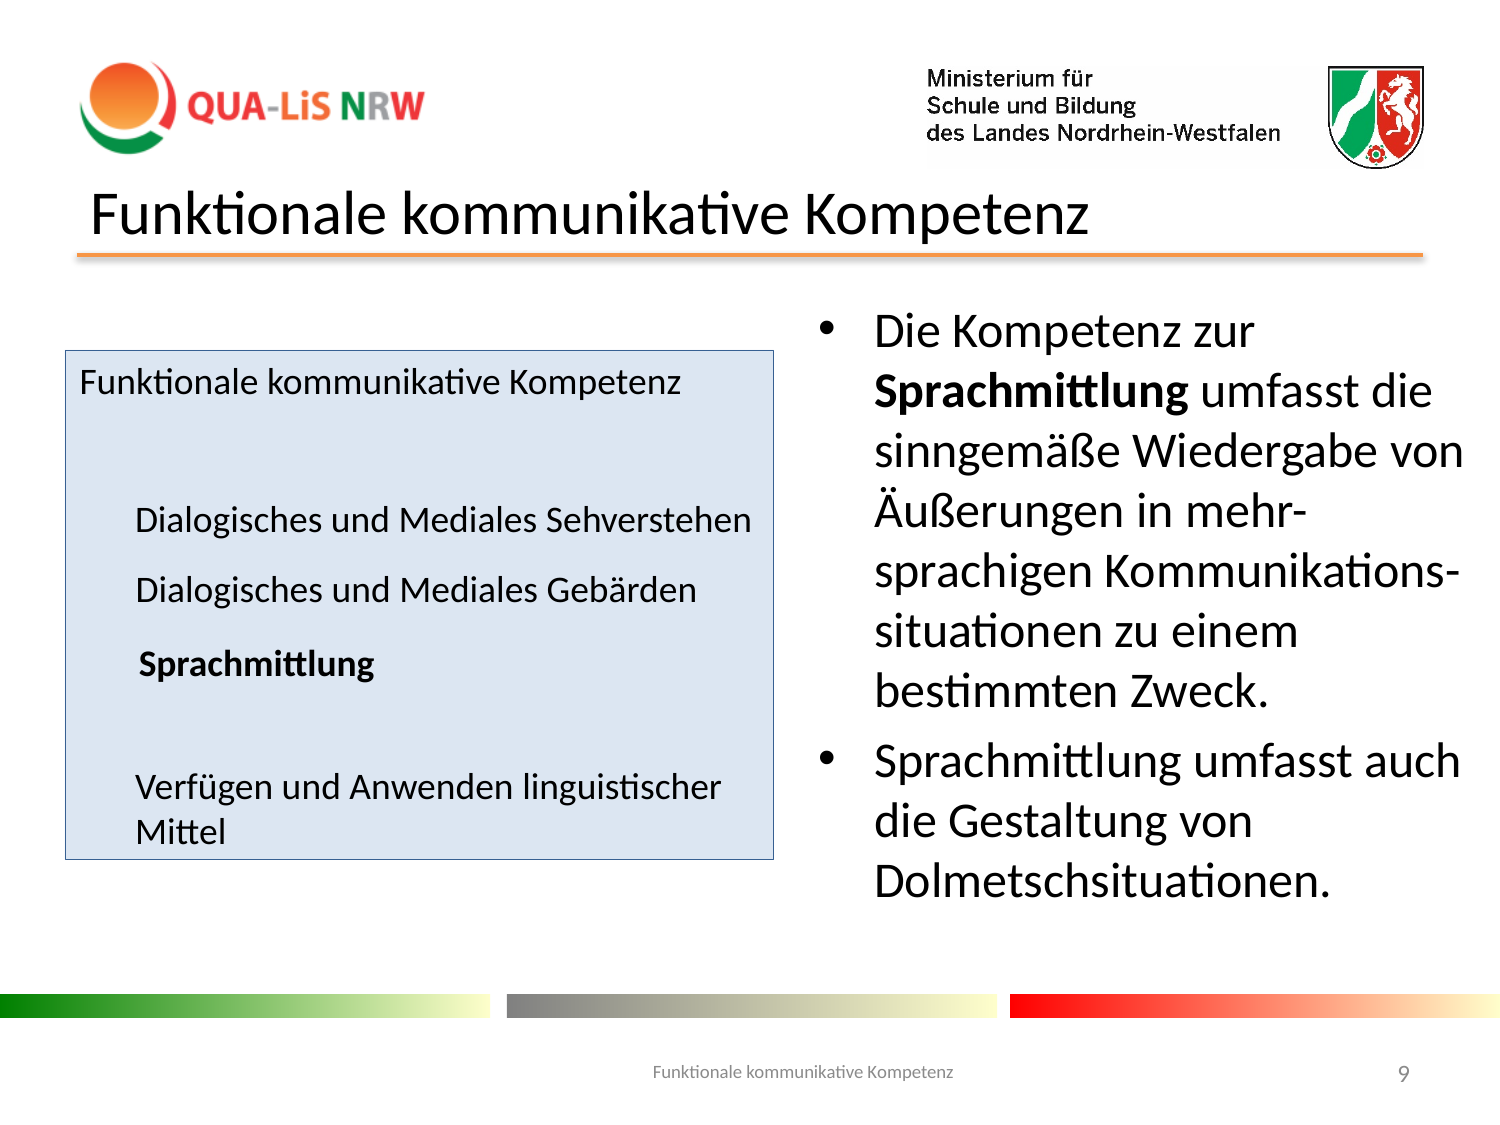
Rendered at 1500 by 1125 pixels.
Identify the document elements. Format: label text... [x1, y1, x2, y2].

text_box Dialogisches und Mediales Sehverstehen [120, 487, 783, 548]
text_box Funktionale kommunikative Kompetenz [64, 349, 774, 860]
title Funktionale kommunikative Kompetenz [75, 184, 1425, 244]
footer Funktionale kommunikative Kompetenz [561, 1042, 1046, 1103]
text_box Dialogisches und Mediales Gebärden [120, 557, 760, 618]
list Die Kompetenz zur Sprachmittlung umfasst die sinngemäße Wiedergabe von Äußerungen in mehr-sprachigen Kommunikations-situationen zu einem bestimmten Zweck. Sprachmittlung umfasst auch die Gestaltung von Dolmetschsituationen. [803, 289, 1496, 975]
text_box Sprachmittlung [123, 631, 763, 692]
picture [927, 66, 1424, 169]
picture [77, 55, 431, 158]
text_box Verfügen und Anwenden linguistischer Mittel [120, 754, 759, 859]
slide_number 9 [1328, 1042, 1425, 1103]
